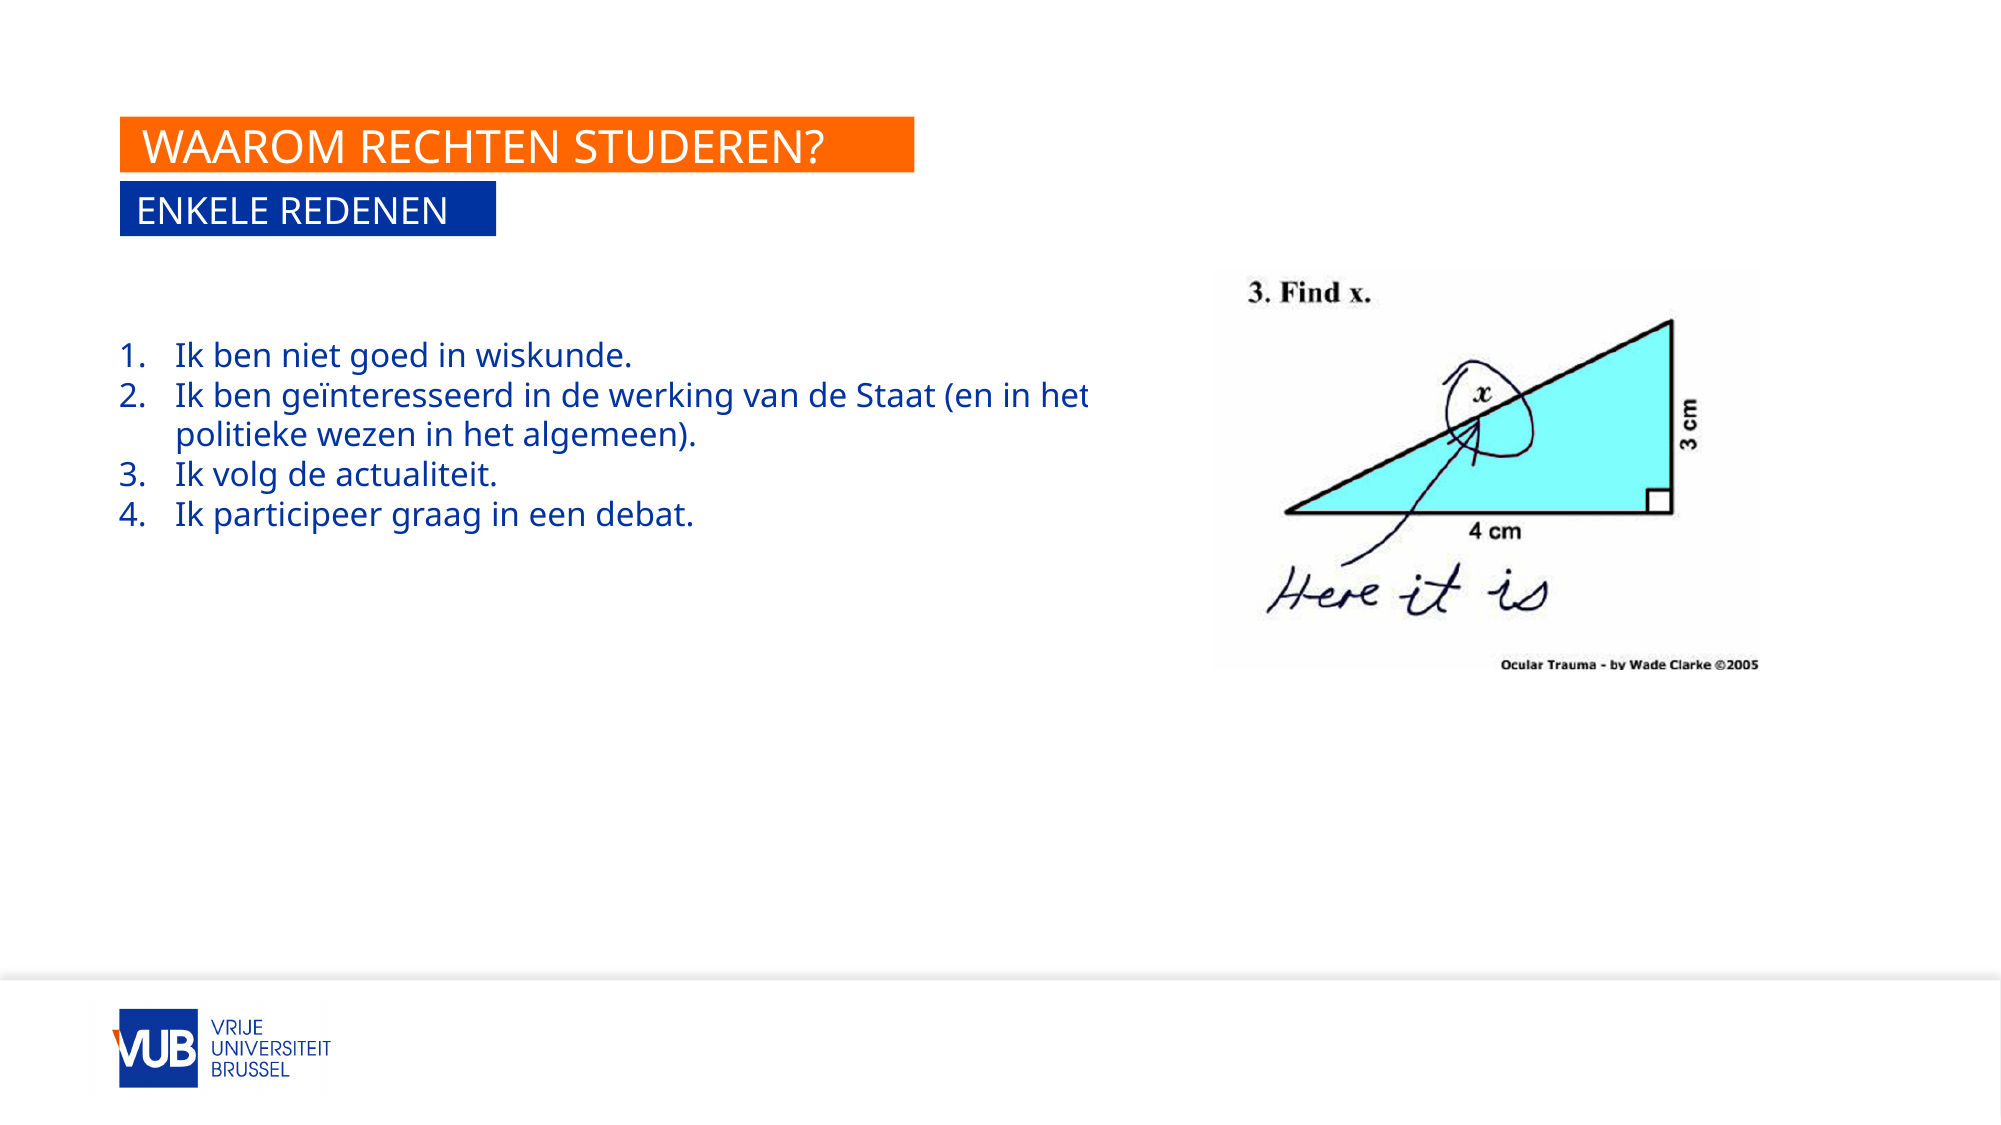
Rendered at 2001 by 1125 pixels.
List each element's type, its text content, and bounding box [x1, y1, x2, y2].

text_box Enkele redenen [120, 181, 497, 237]
picture [84, 996, 349, 1097]
text_box Ik ben niet goed in wiskunde. Ik ben geïnteresseerd in de werking van de Staat (en in het politieke wezen in het algemeen). Ik volg de actualiteit. Ik participeer graag in een debat. [104, 326, 1127, 879]
picture [1088, 268, 1892, 671]
text_box Waarom rechten studeren? [120, 116, 915, 173]
